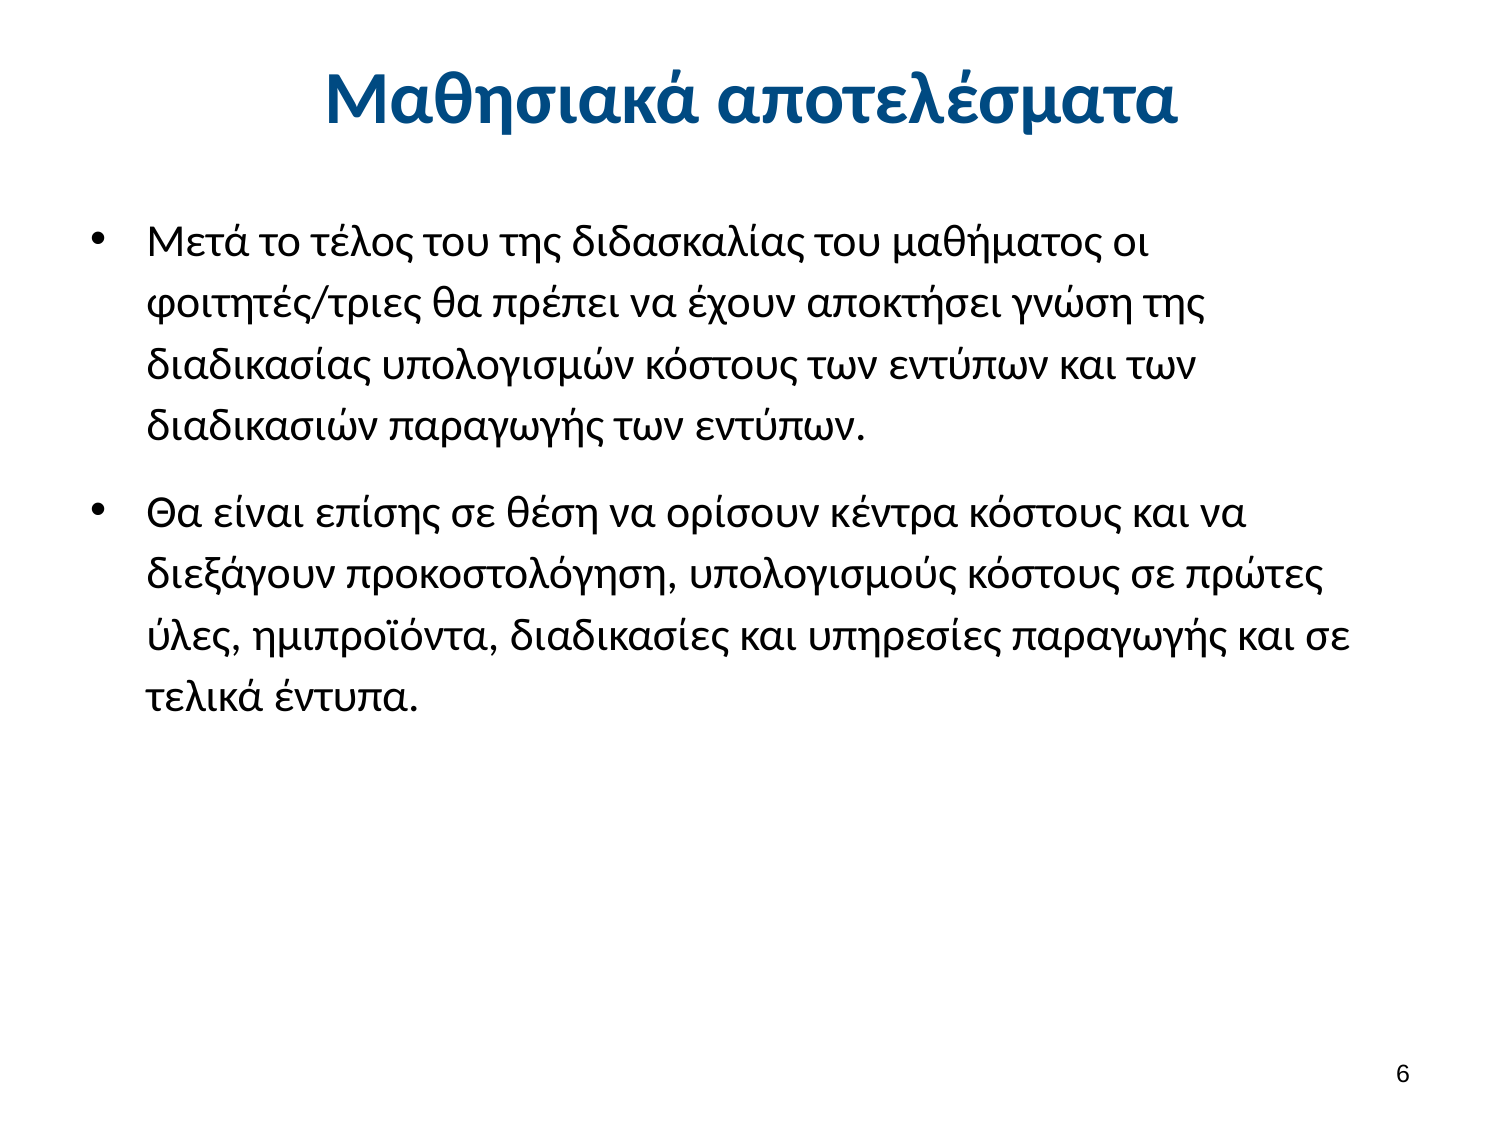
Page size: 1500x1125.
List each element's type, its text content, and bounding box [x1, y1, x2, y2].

slide_number 5 [1074, 1042, 1425, 1103]
list Μετά το τέλος του της διδασκαλίας του μαθήματος οι φοιτητές/τριες θα πρέπει να έχουν αποκτήσει γνώση της διαδικασίας υπολογισμών κόστους των εντύπων και των διαδικασιών παραγωγής των εντύπων. Θα είναι επίσης σε θέση να ορίσουν κέντρα κόστους και να διεξάγουν προκοστολόγηση, υπολογισμούς κόστους σε πρώτες ύλες, ημιπροϊόντα, διαδικασίες και υπηρεσίες παραγωγής και σε τελικά έντυπα. [75, 196, 1425, 1024]
title Μαθησιακά αποτελέσματα [76, 19, 1427, 169]
